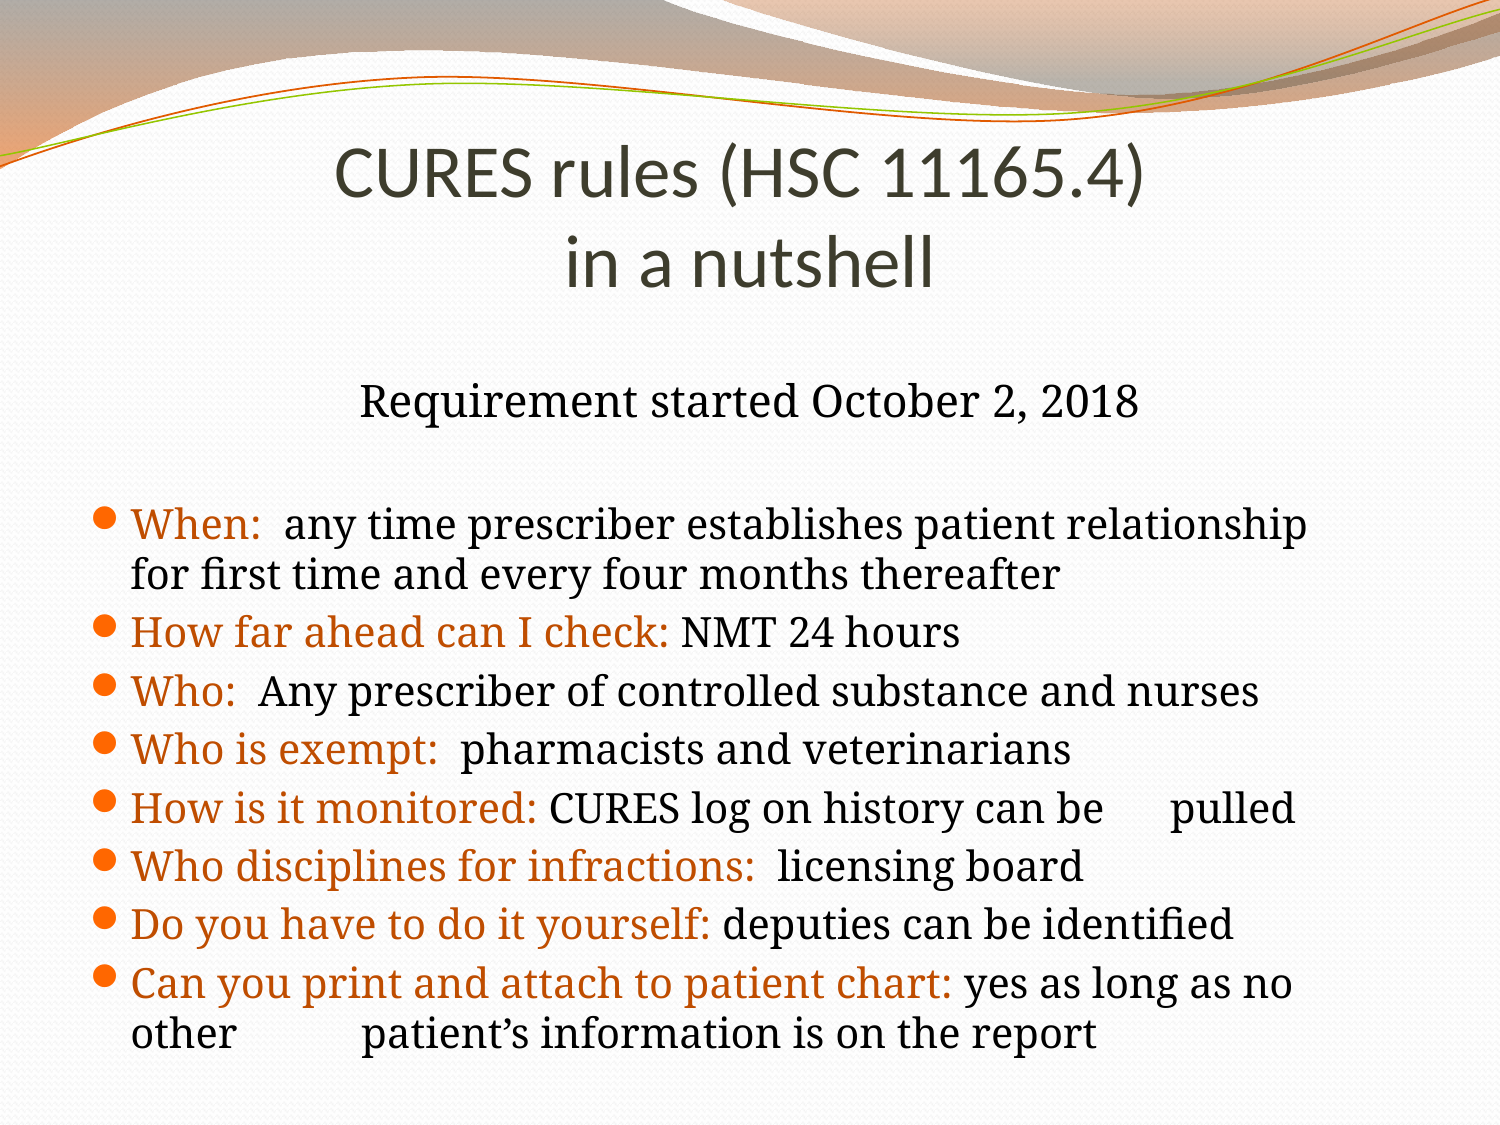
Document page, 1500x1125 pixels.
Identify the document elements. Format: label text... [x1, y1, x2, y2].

list Requirement started October 2, 2018 When: any time prescriber establishes patient relationship for first time and every four months thereafter How far ahead can I check: NMT 24 hours Who: Any prescriber of controlled substance and nurses Who is exempt: pharmacists and veterinarians How is it monitored: CURES log on history can be pulled Who disciplines for infractions: licensing board Do you have to do it yourself: deputies can be identified Can you print and attach to patient chart: yes as long as no other patient’s information is on the report [75, 303, 1425, 1075]
title CURES rules (HSC 11165.4) in a nutshell [75, 115, 1425, 303]
